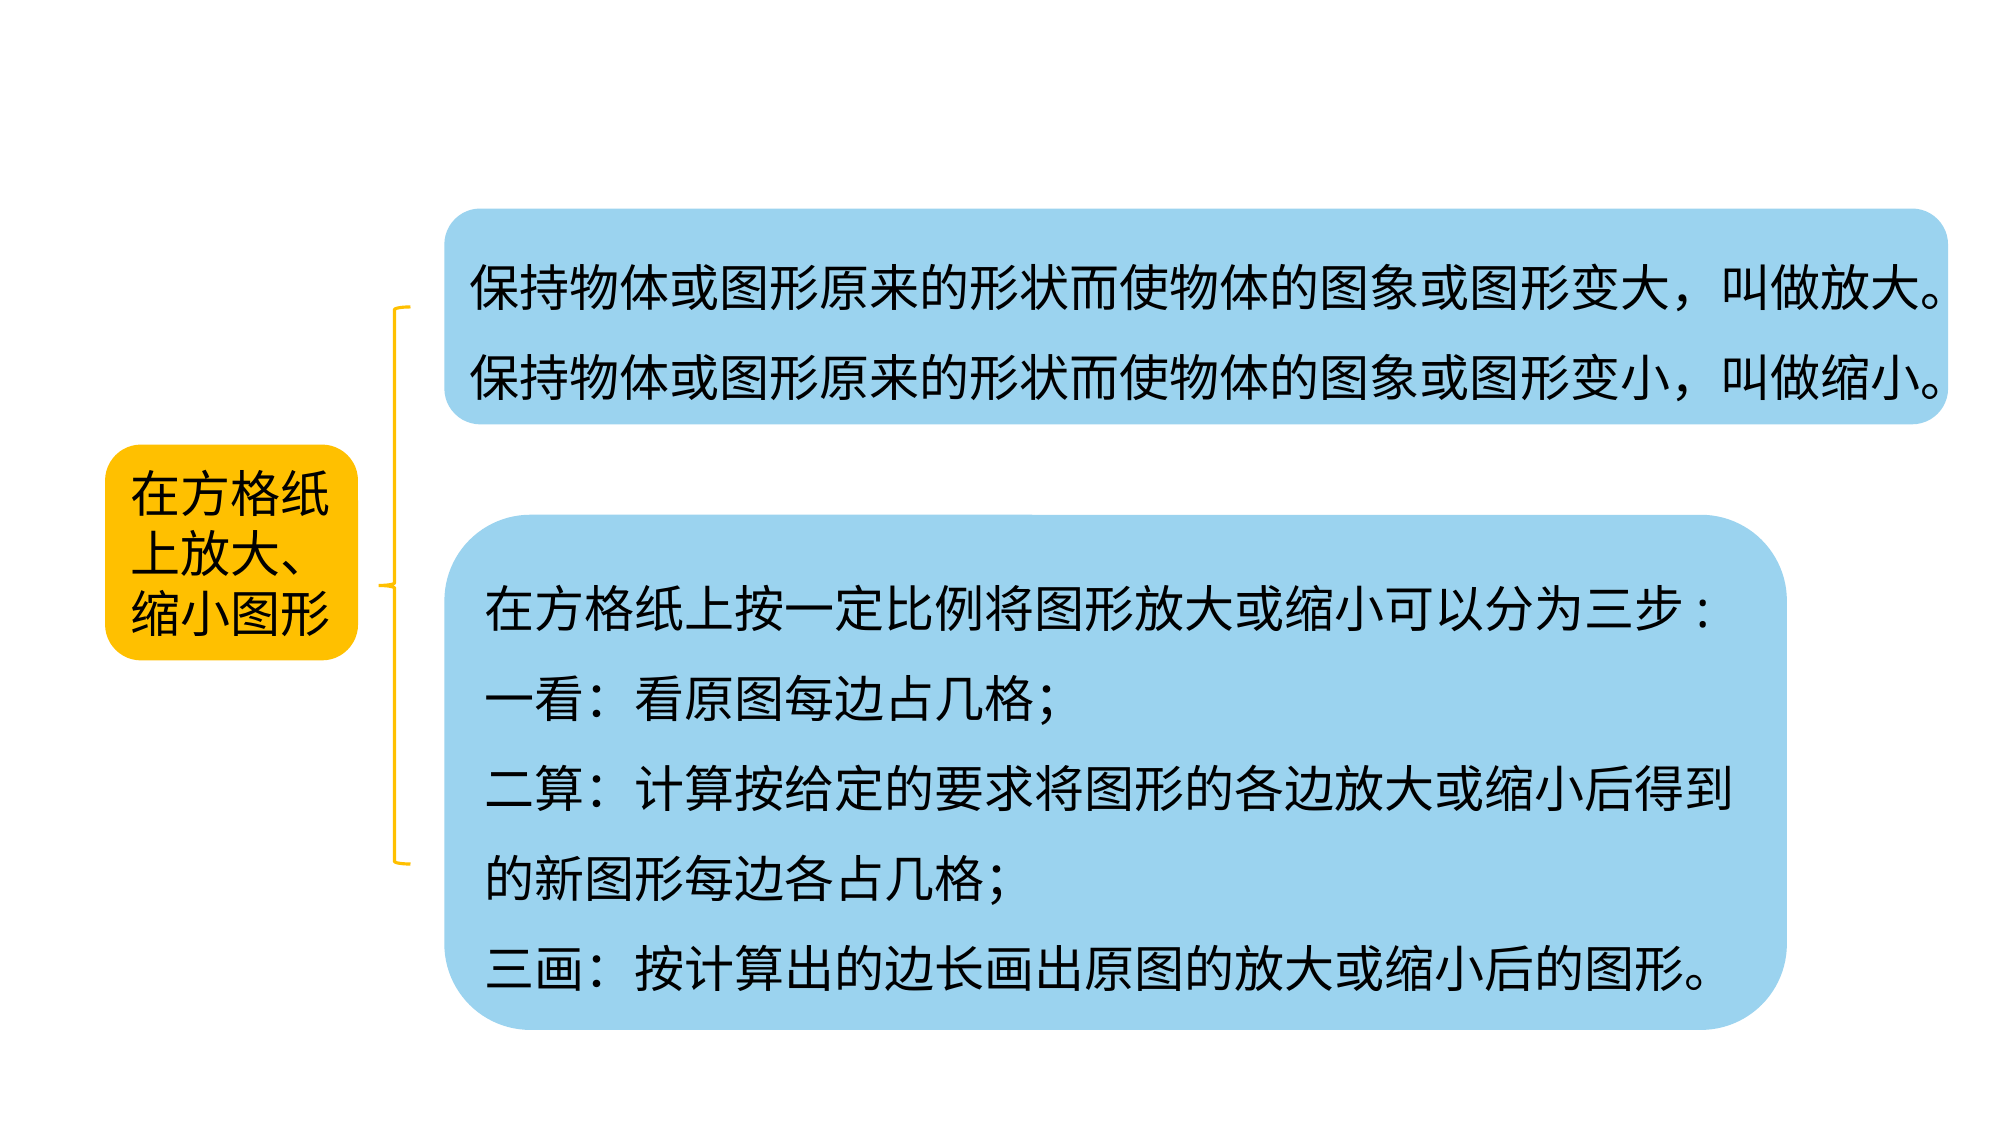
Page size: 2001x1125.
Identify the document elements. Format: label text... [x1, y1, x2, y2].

text_box 在方格纸上放大、缩小图形 [105, 444, 359, 661]
text_box [378, 306, 411, 865]
text_box 保持物体或图形原来的形状而使物体的图象或图形变大，叫做放大。保持物体或图形原来的形状而使物体的图象或图形变小，叫做缩小。 [444, 208, 1949, 425]
text_box 在方格纸上按一定比例将图形放大或缩小可以分为三步: 一看：看原图每边占几格； 二算：计算按给定的要求将图形的各边放大或缩小后得到的新图形每边各占几格； 三画：按计算出的边长画出原图的放大或缩小后的图形。 [444, 514, 1787, 1030]
